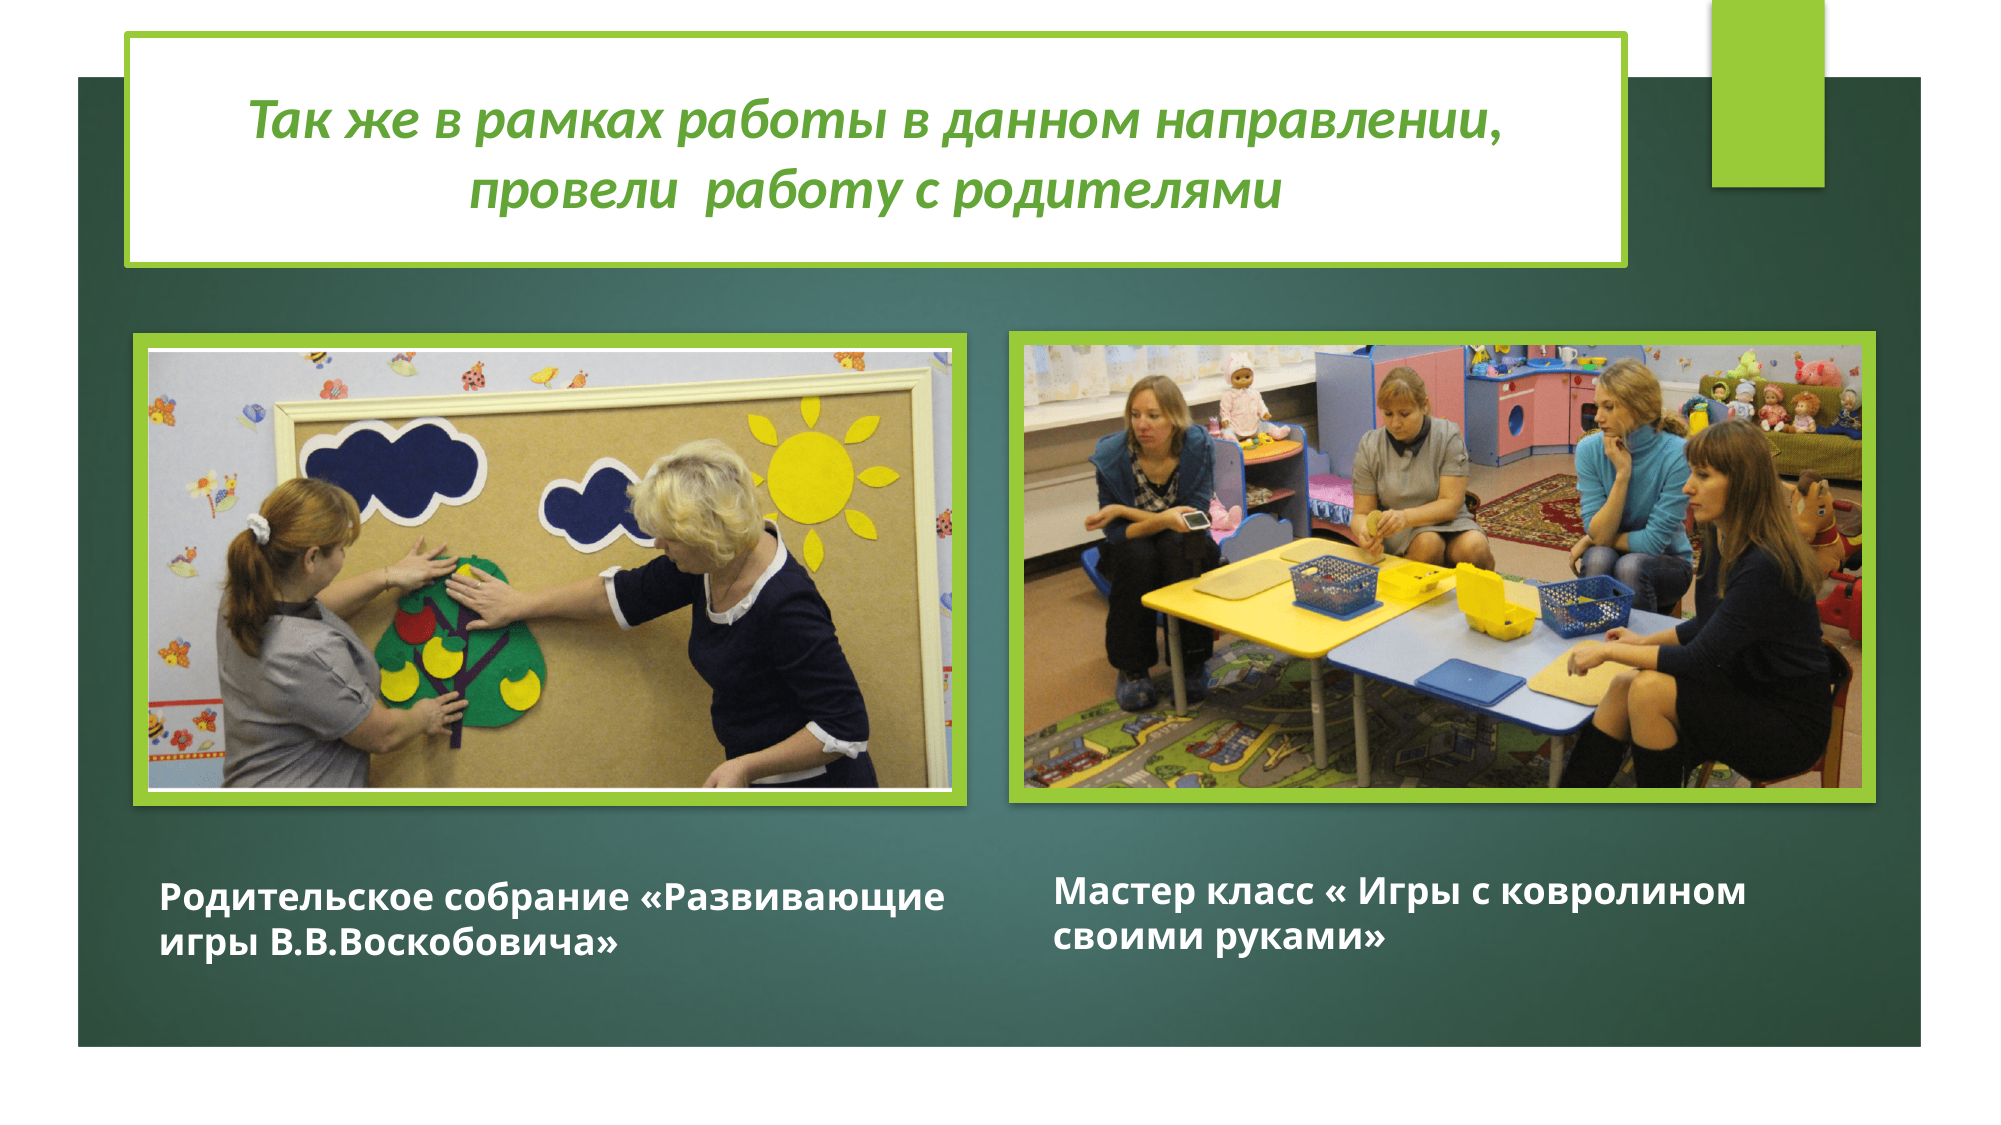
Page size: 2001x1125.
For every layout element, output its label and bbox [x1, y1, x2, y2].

picture [147, 347, 953, 793]
text_box [0, 0, 2000, 1125]
picture [1023, 344, 1862, 789]
